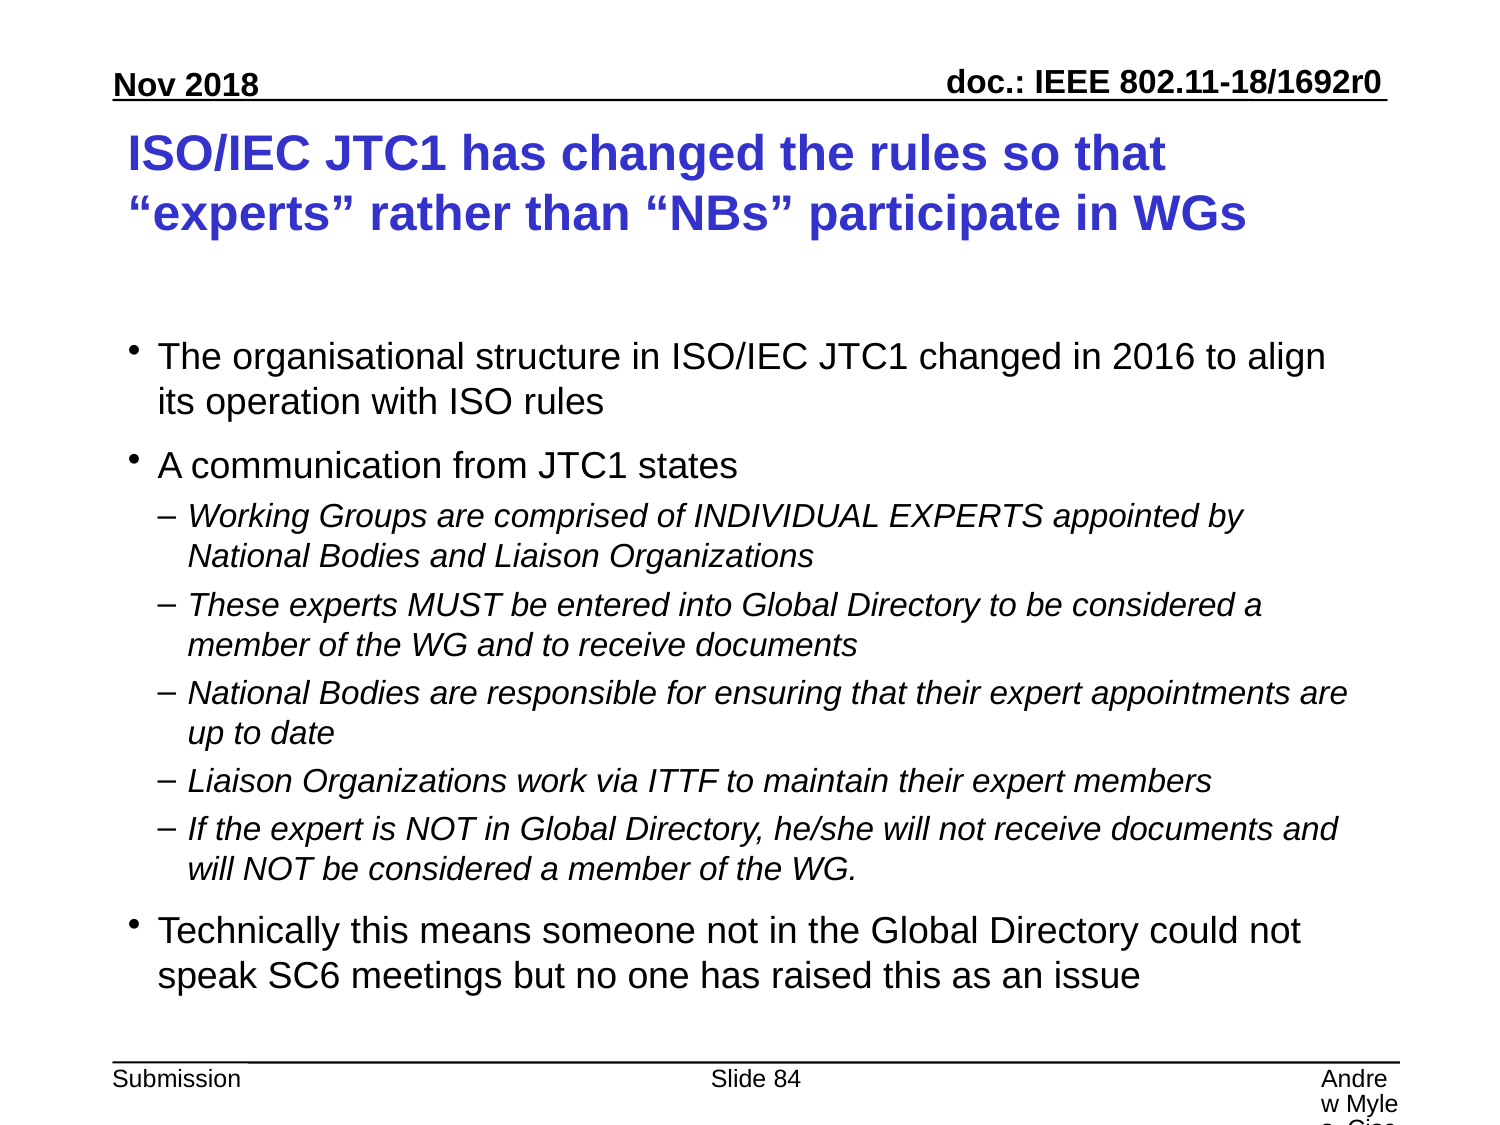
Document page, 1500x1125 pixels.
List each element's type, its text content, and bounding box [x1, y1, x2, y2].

title ISO/IEC JTC1 has changed the rules so that “experts” rather than “NBs” participate in WGs [112, 112, 1388, 288]
list The organisational structure in ISO/IEC JTC1 changed in 2016 to align its operation with ISO rules A communication from JTC1 states Working Groups are comprised of INDIVIDUAL EXPERTS appointed by National Bodies and Liaison Organizations These experts MUST be entered into Global Directory to be considered a member of the WG and to receive documents National Bodies are responsible for ensuring that their expert appointments are up to date Liaison Organizations work via ITTF to maintain their expert members If the expert is NOT in Global Directory, he/she will not receive documents and will NOT be considered a member of the WG. Technically this means someone not in the Global Directory could not speak SC6 meetings but no one has raised this as an issue [112, 324, 1388, 1000]
footer Andrew Myles, Cisco [1320, 1061, 1402, 1093]
slide_number Slide 84 [709, 1061, 803, 1093]
